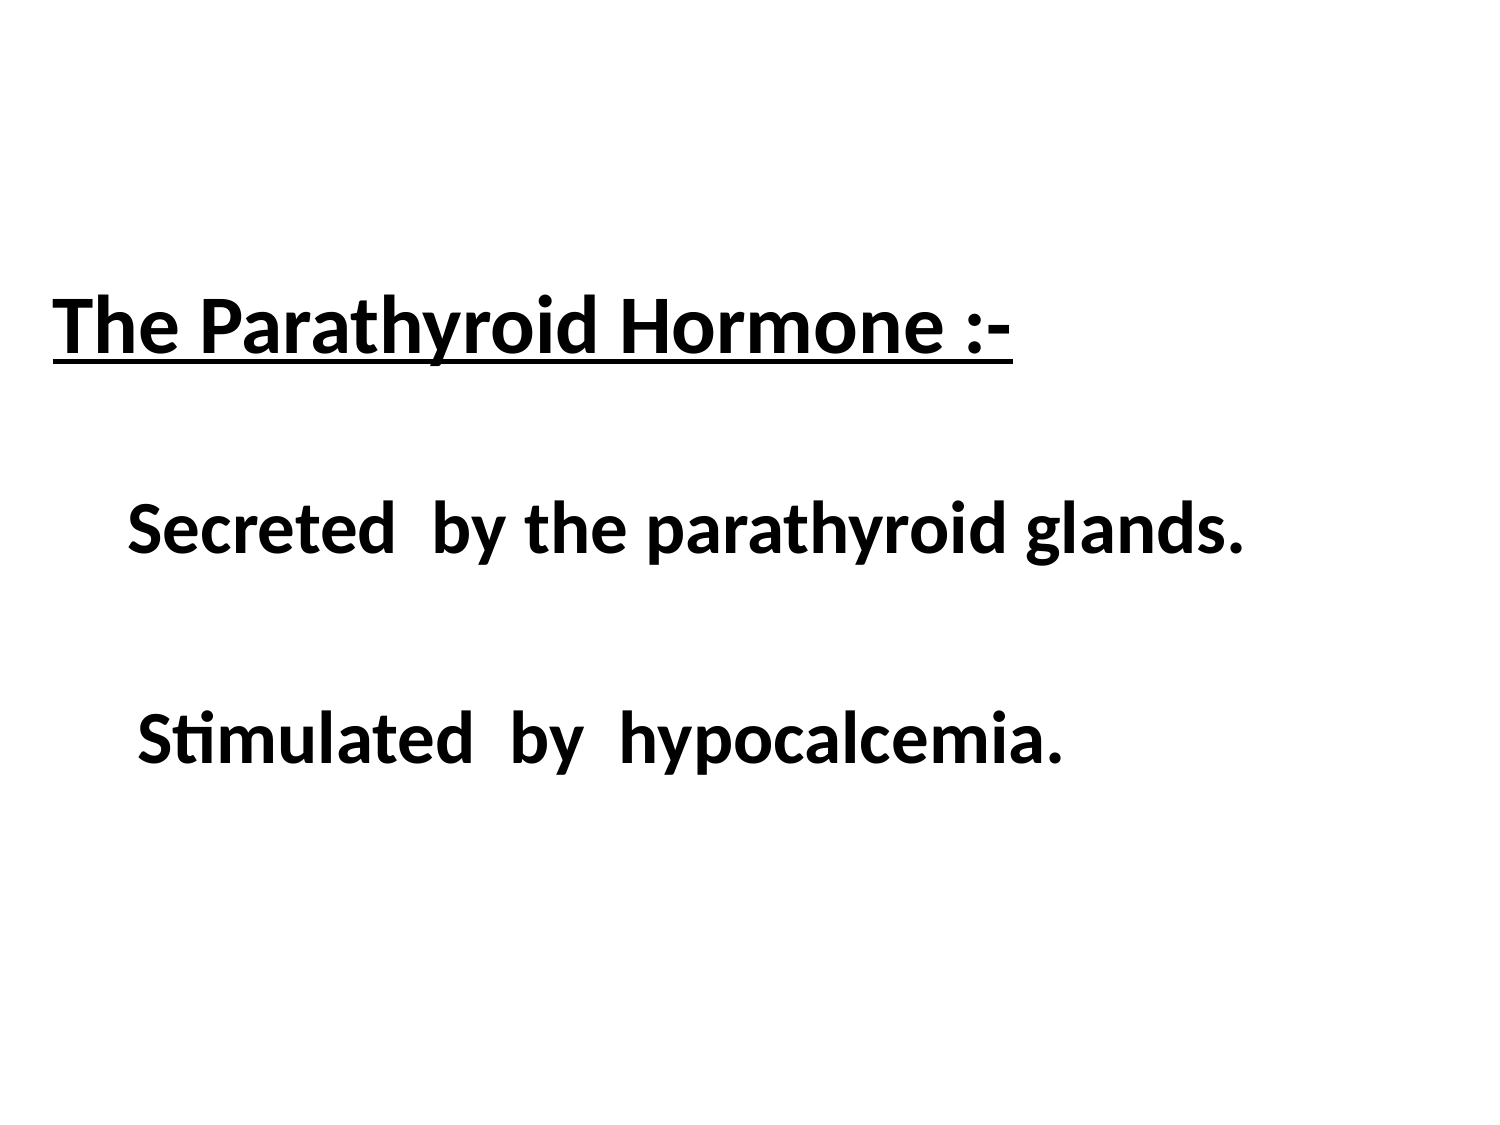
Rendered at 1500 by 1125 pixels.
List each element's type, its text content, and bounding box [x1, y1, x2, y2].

list The Parathyroid Hormone :- Secreted by the parathyroid glands. Stimulated by hypocalcemia. [37, 262, 1350, 1005]
